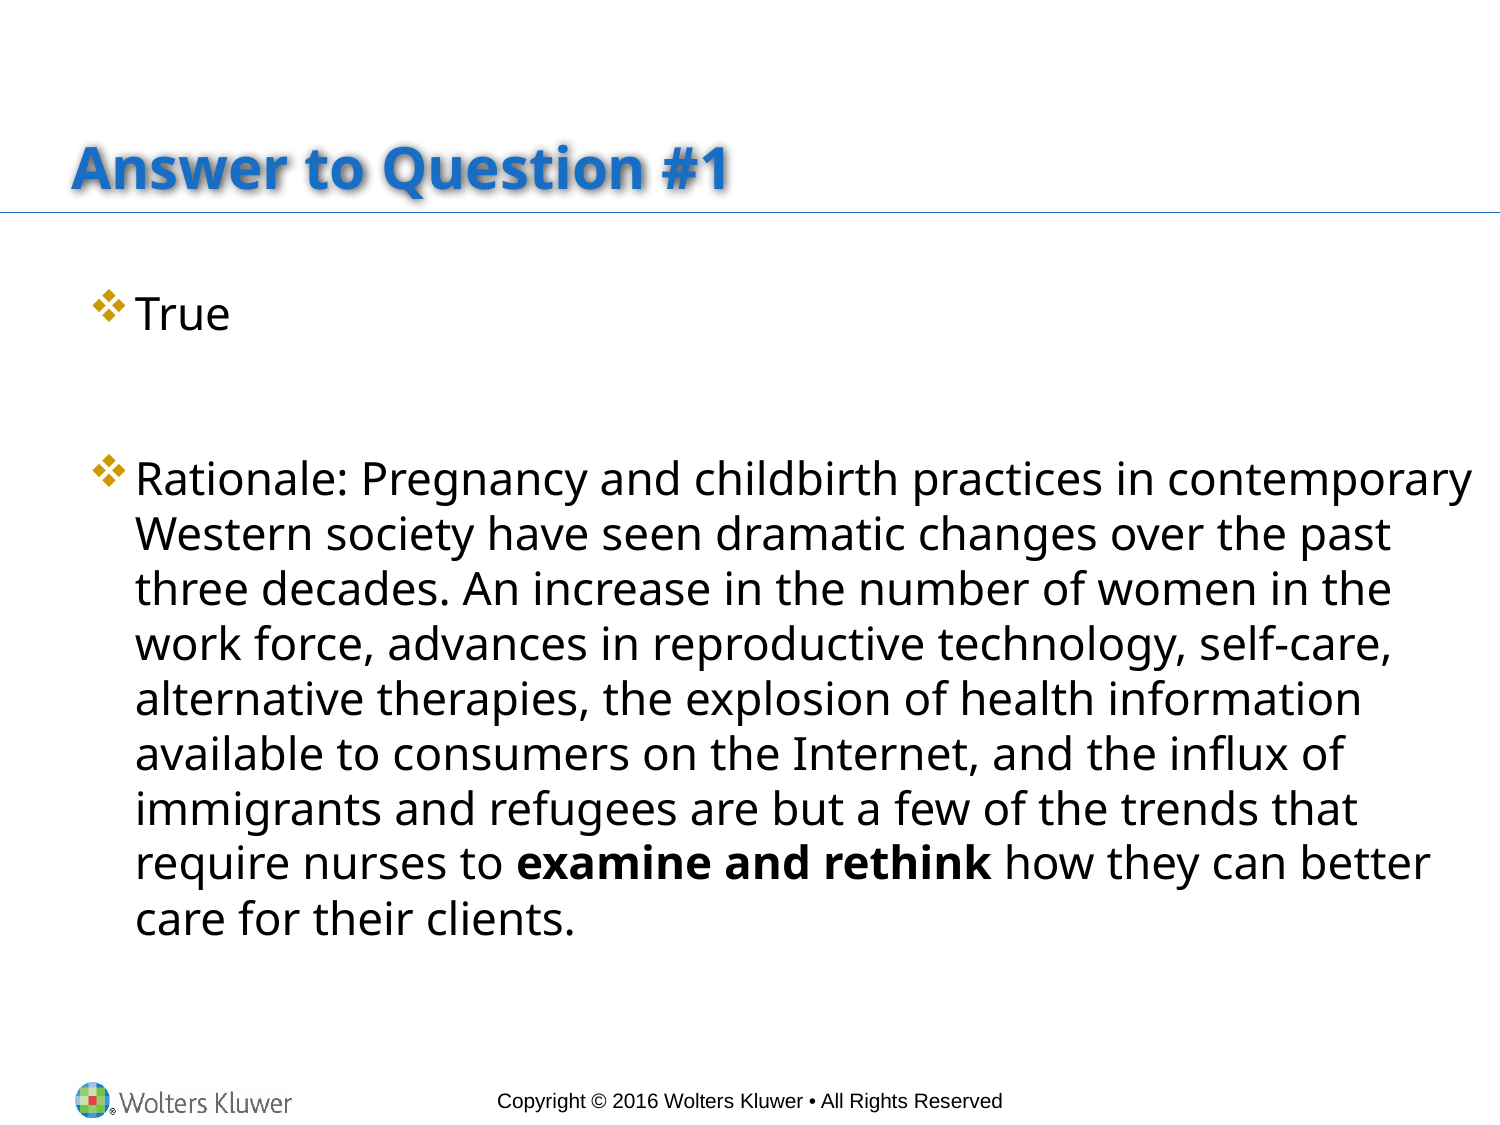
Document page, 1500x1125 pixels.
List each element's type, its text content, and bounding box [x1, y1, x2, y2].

list True Rationale: Pregnancy and childbirth practices in contemporary Western society have seen dramatic changes over the past three decades. An increase in the number of women in the work force, advances in reproductive technology, self-care, alternative therapies, the explosion of health information available to consumers on the Internet, and the influx of immigrants and refugees are but a few of the trends that require nurses to examine and rethink how they can better care for their clients. [73, 276, 1500, 1010]
picture [75, 1082, 292, 1118]
title Answer to Question #1 [71, 139, 1470, 203]
